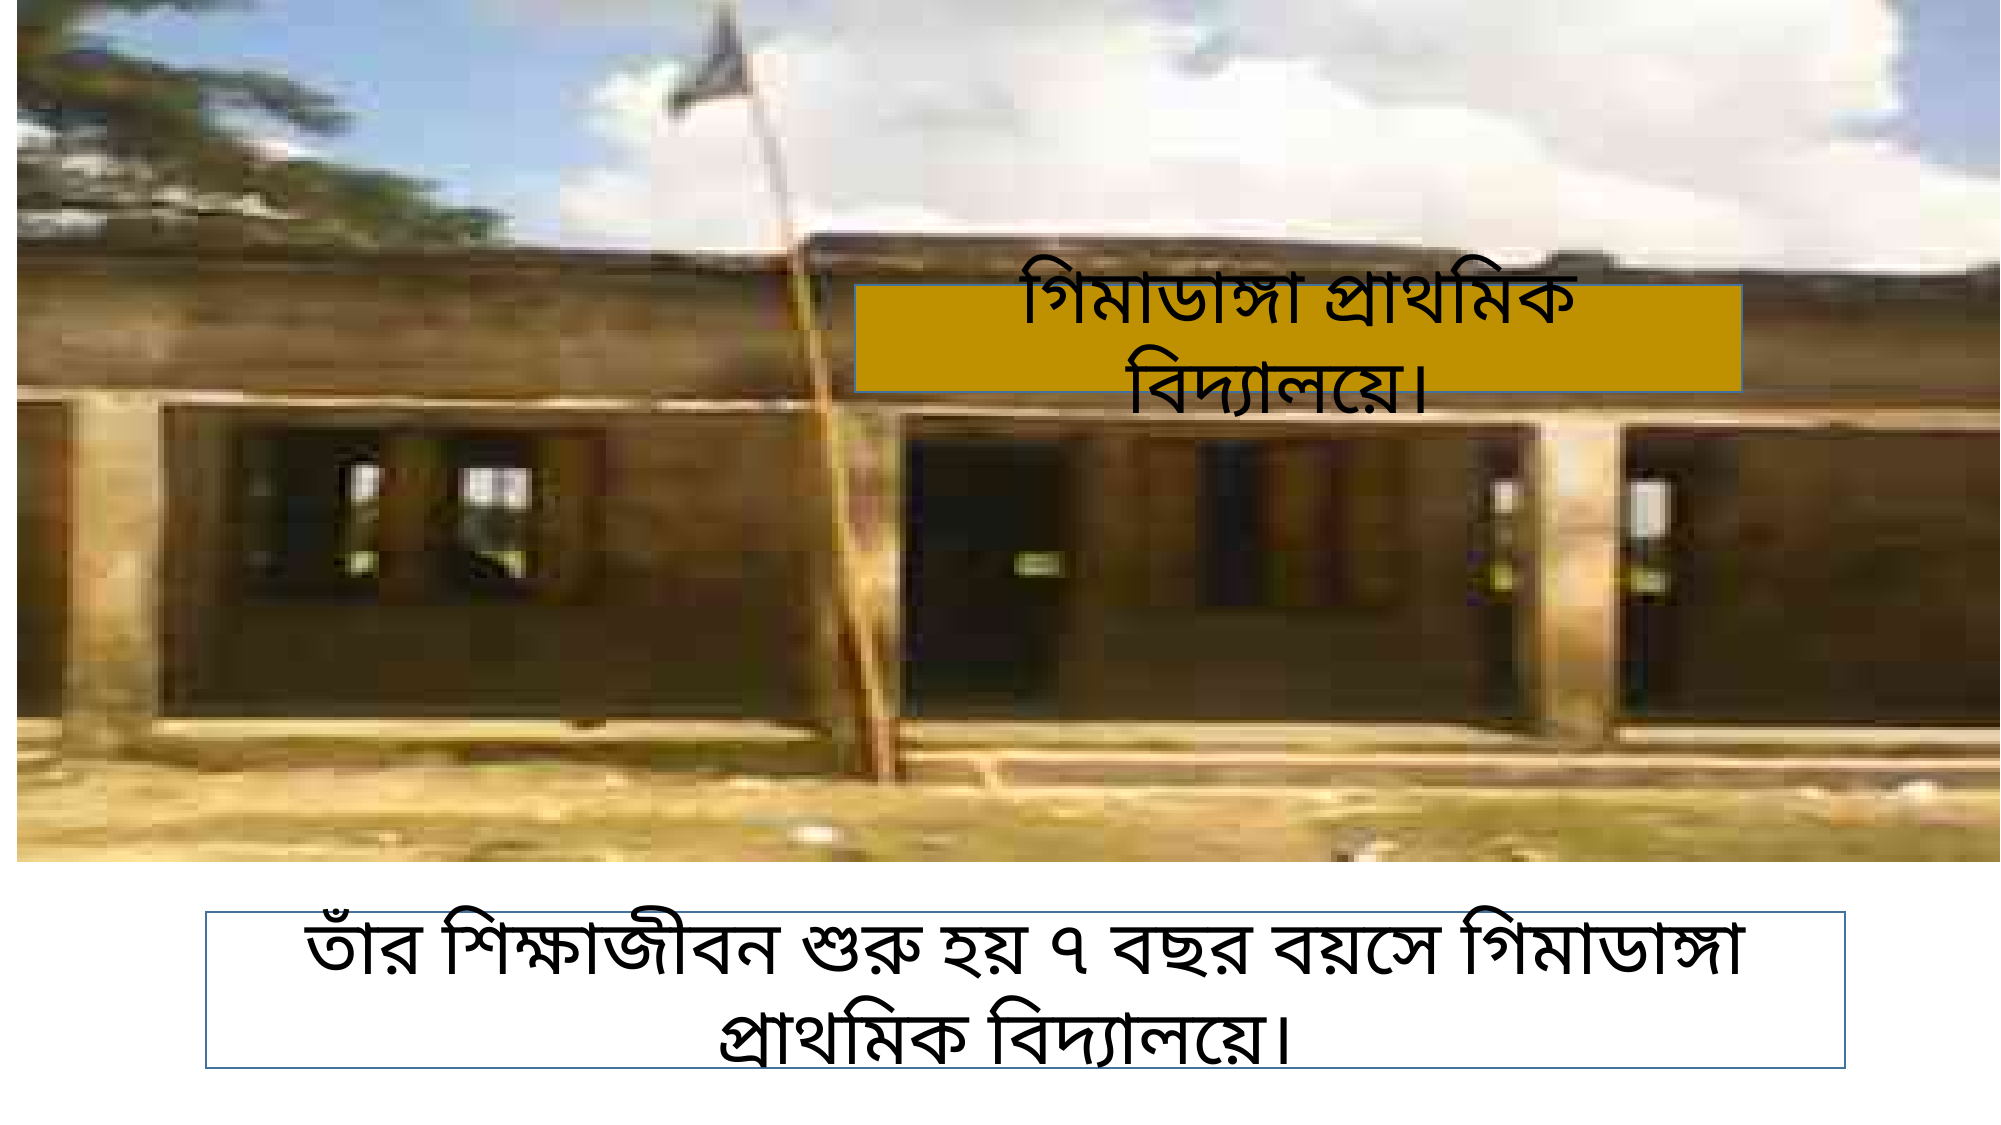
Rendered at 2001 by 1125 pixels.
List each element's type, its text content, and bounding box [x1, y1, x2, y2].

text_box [17, 0, 2000, 862]
text_box তাঁর শিক্ষাজীবন শুরু হয় ৭ বছর বয়সে গিমাডাঙ্গা প্রাথমিক বিদ্যালয়ে। [205, 911, 1846, 1069]
